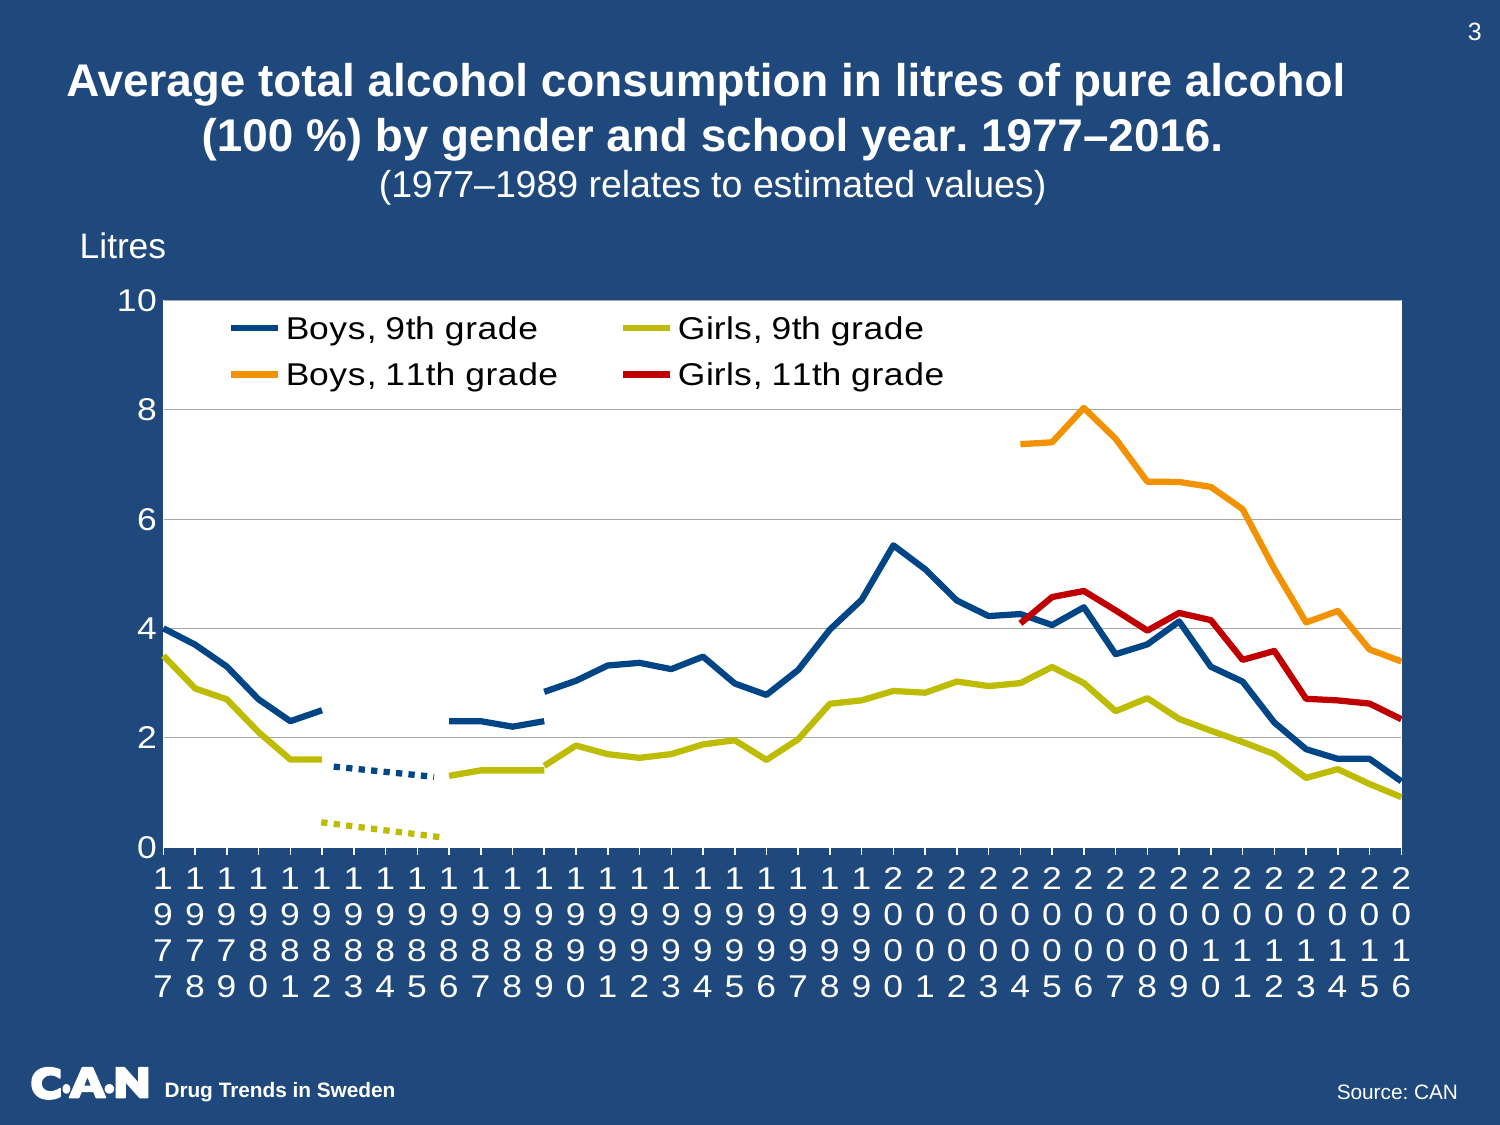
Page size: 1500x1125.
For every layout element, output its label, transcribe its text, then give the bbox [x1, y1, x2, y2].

title Average total alcohol consumption in litres of pure alcohol (100 %) by gender and school year. 1977–2016. (1977–1989 relates to estimated values) [0, 44, 1426, 212]
text_box Source: CAN [1099, 1070, 1473, 1111]
chart [93, 262, 1430, 1006]
text_box Litres [64, 215, 183, 273]
text_box 3 [1453, 8, 1494, 53]
